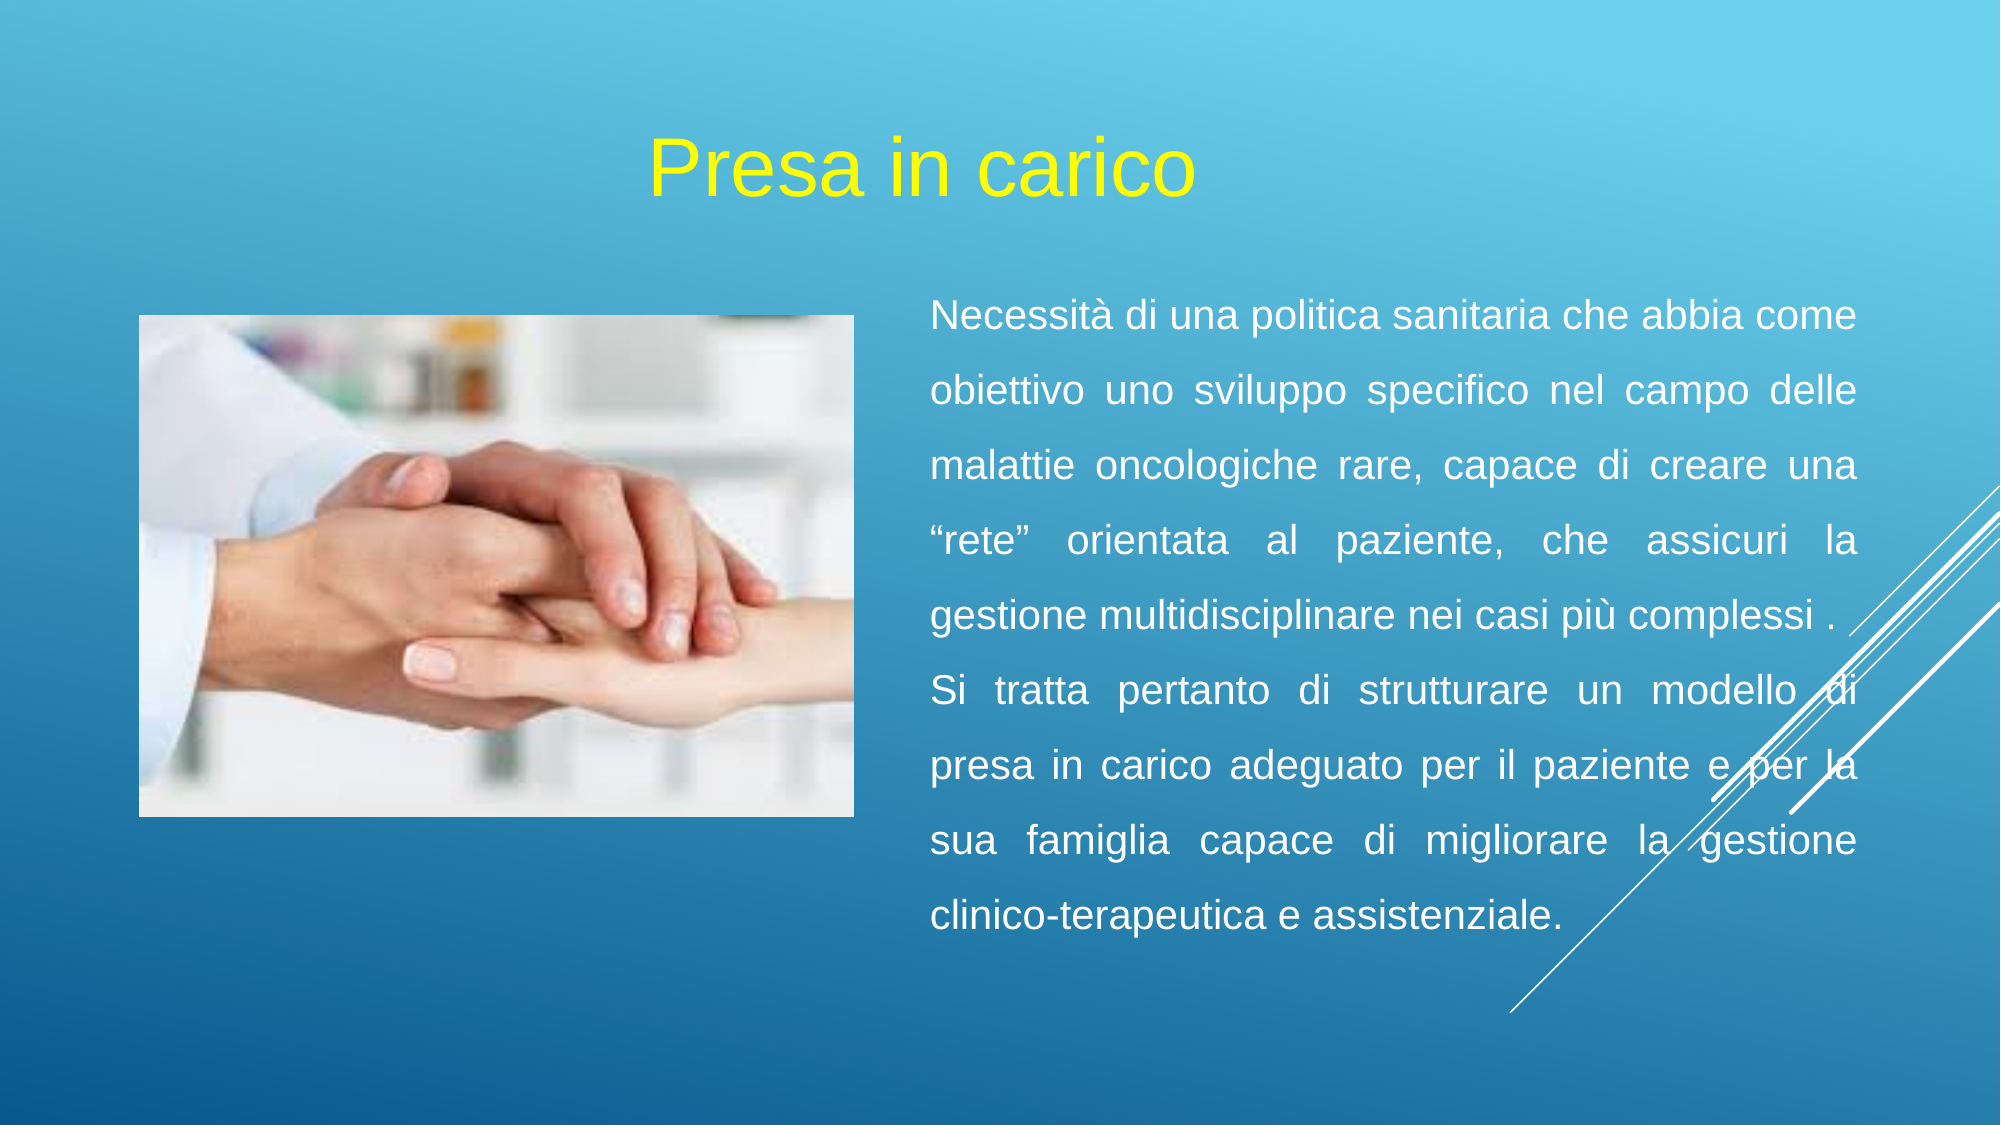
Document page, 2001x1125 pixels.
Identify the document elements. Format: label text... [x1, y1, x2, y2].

picture [138, 315, 854, 817]
text_box Necessità di una politica sanitaria che abbia come obiettivo uno sviluppo specifico nel campo delle malattie oncologiche rare, capace di creare una “rete” orientata al paziente, che assicuri la gestione multidisciplinare nei casi più complessi . Si tratta pertanto di strutturare un modello di presa in carico adeguato per il paziente e per la sua famiglia capace di migliorare la gestione clinico-terapeutica e assistenziale. [915, 255, 1873, 945]
text_box Presa in carico [632, 105, 1321, 221]
